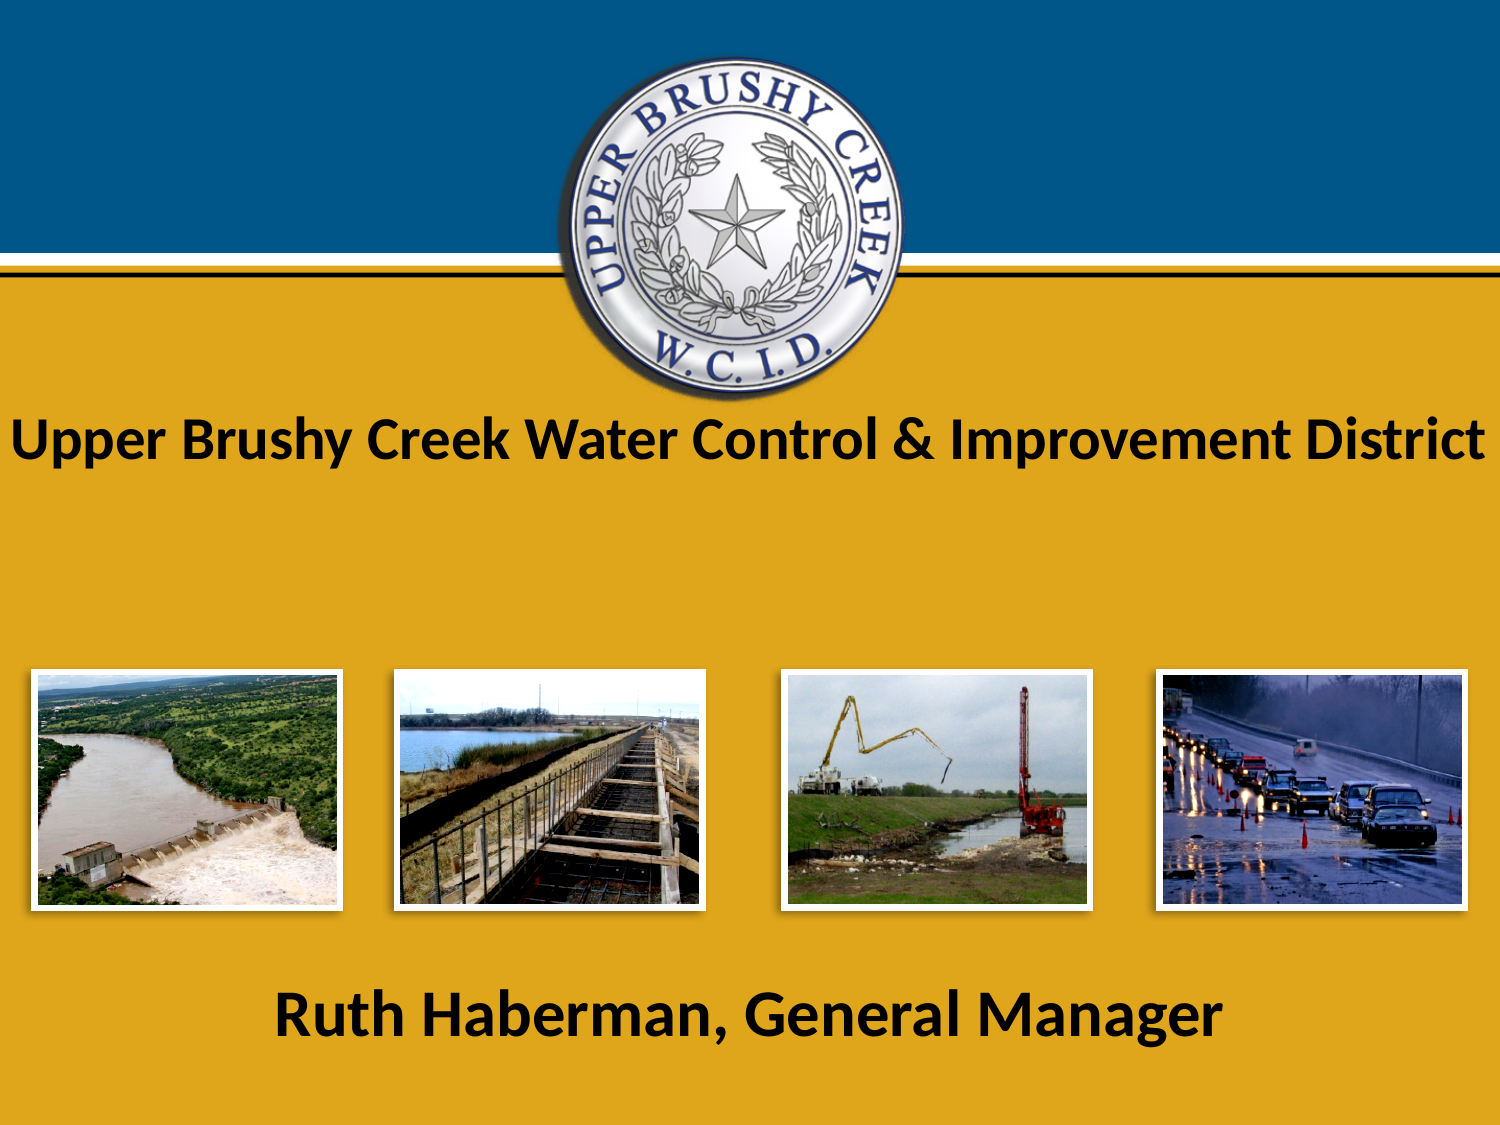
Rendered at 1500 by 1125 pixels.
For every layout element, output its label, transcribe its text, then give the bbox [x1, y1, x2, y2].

title Upper Brushy Creek Water Control & Improvement District [0, 412, 1500, 563]
picture [549, 37, 926, 413]
picture [37, 674, 338, 906]
picture [399, 674, 700, 905]
subtitle Ruth Haberman, General Manager [225, 975, 1275, 1066]
picture [787, 674, 1088, 905]
text_box [0, 0, 1500, 255]
picture [1162, 674, 1463, 905]
